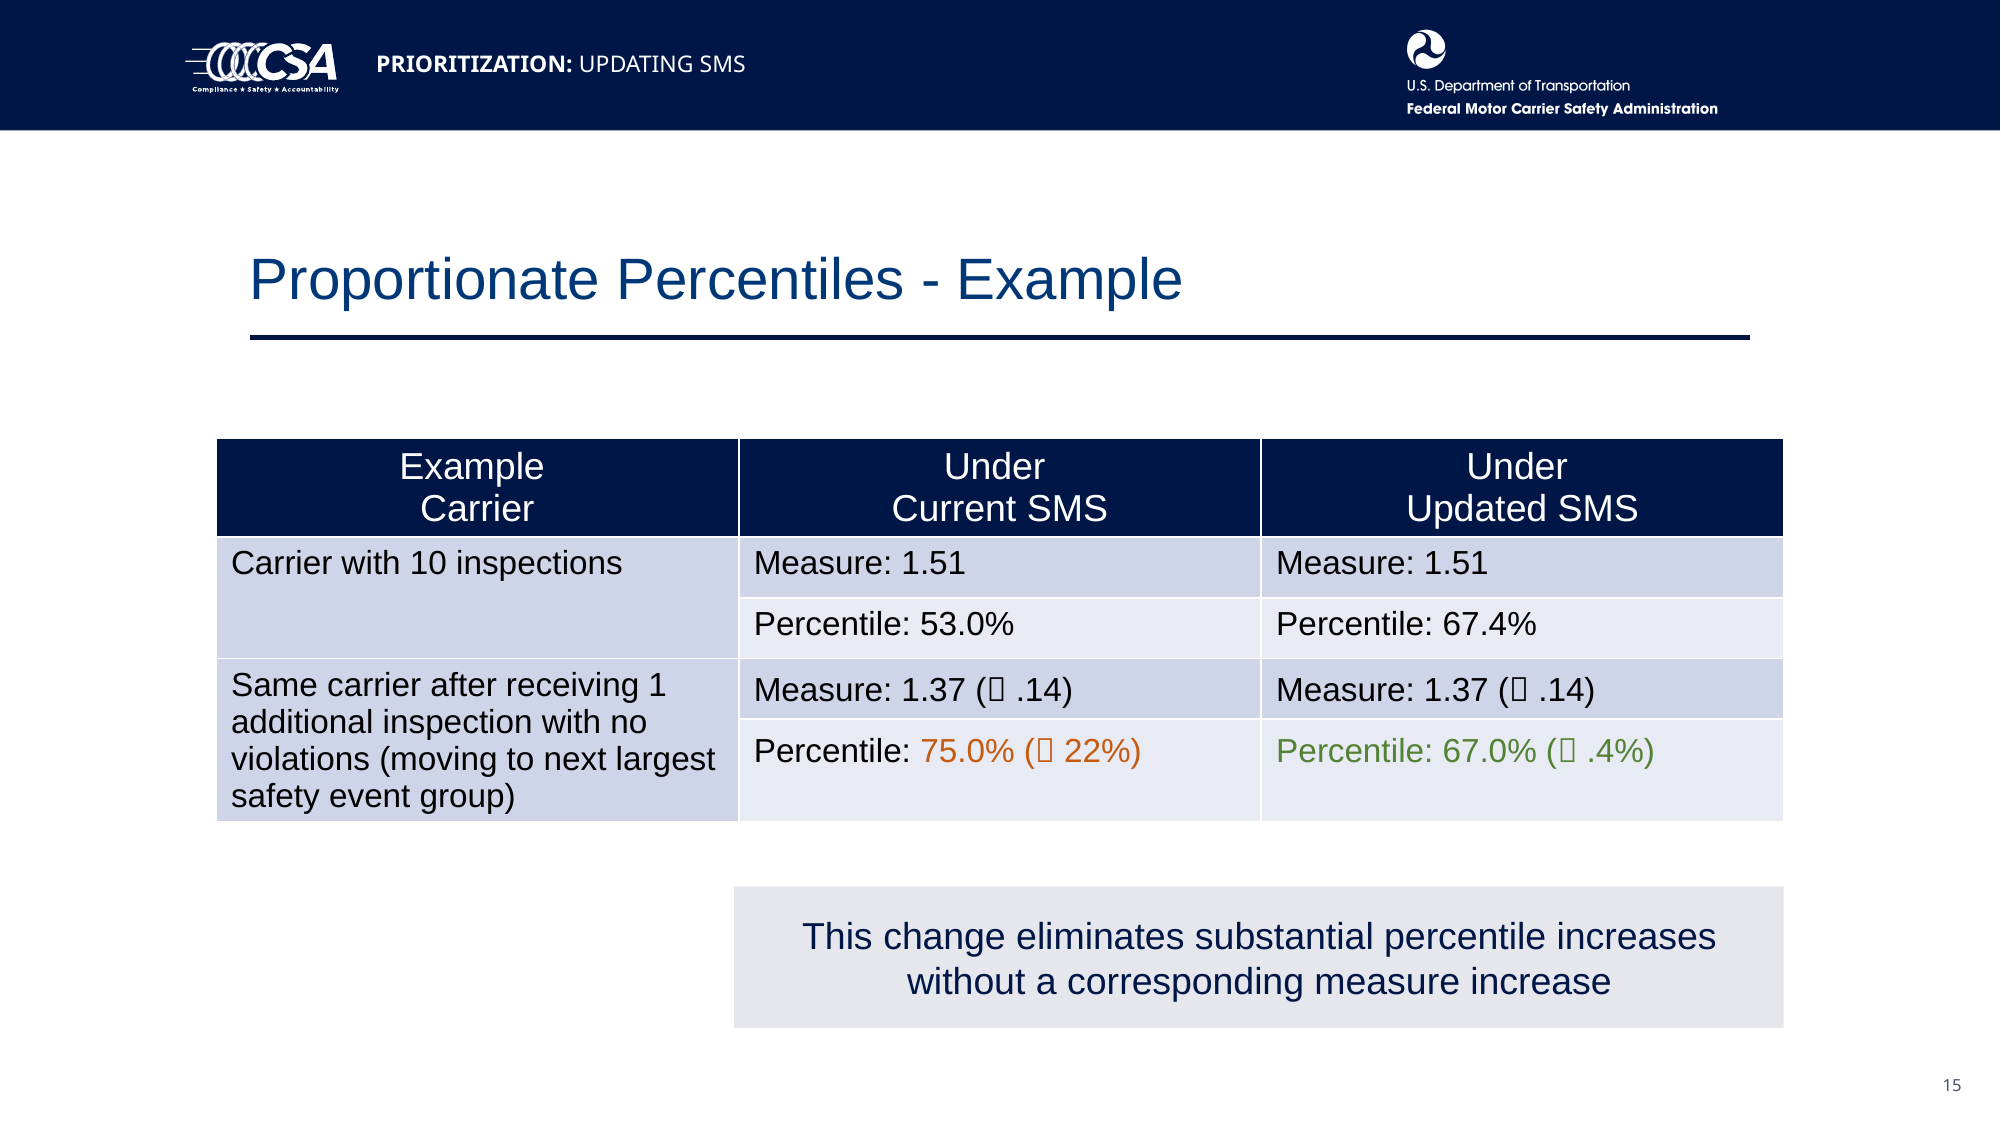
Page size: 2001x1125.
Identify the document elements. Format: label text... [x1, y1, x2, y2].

list Proportionate Percentiles - Example [249, 224, 1750, 313]
table_cell Measure: 1.37 ( .14) [1262, 659, 1783, 718]
picture [1401, 24, 1723, 121]
table_cell Percentile: 67.4% [1262, 599, 1783, 658]
table_cell Carrier with 10 inspections [217, 538, 738, 658]
table_cell Percentile: 53.0% [740, 599, 1260, 658]
table_header Under Current SMS [740, 439, 1260, 536]
table_header Example Carrier [217, 439, 738, 536]
table_header Under Updated SMS [1262, 439, 1783, 536]
table_cell Same carrier after receiving 1 additional inspection with no violations (moving to next largest safety event group) [217, 659, 738, 821]
table_cell Measure: 1.37 ( .14) [740, 659, 1260, 718]
table_cell Percentile: 75.0% ( 22%) [740, 720, 1260, 821]
table_cell Percentile: 67.0% ( .4%) [1262, 720, 1783, 821]
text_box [734, 886, 1784, 1029]
table_cell Measure: 1.51 [740, 538, 1260, 597]
table_cell Measure: 1.51 [1262, 538, 1783, 597]
